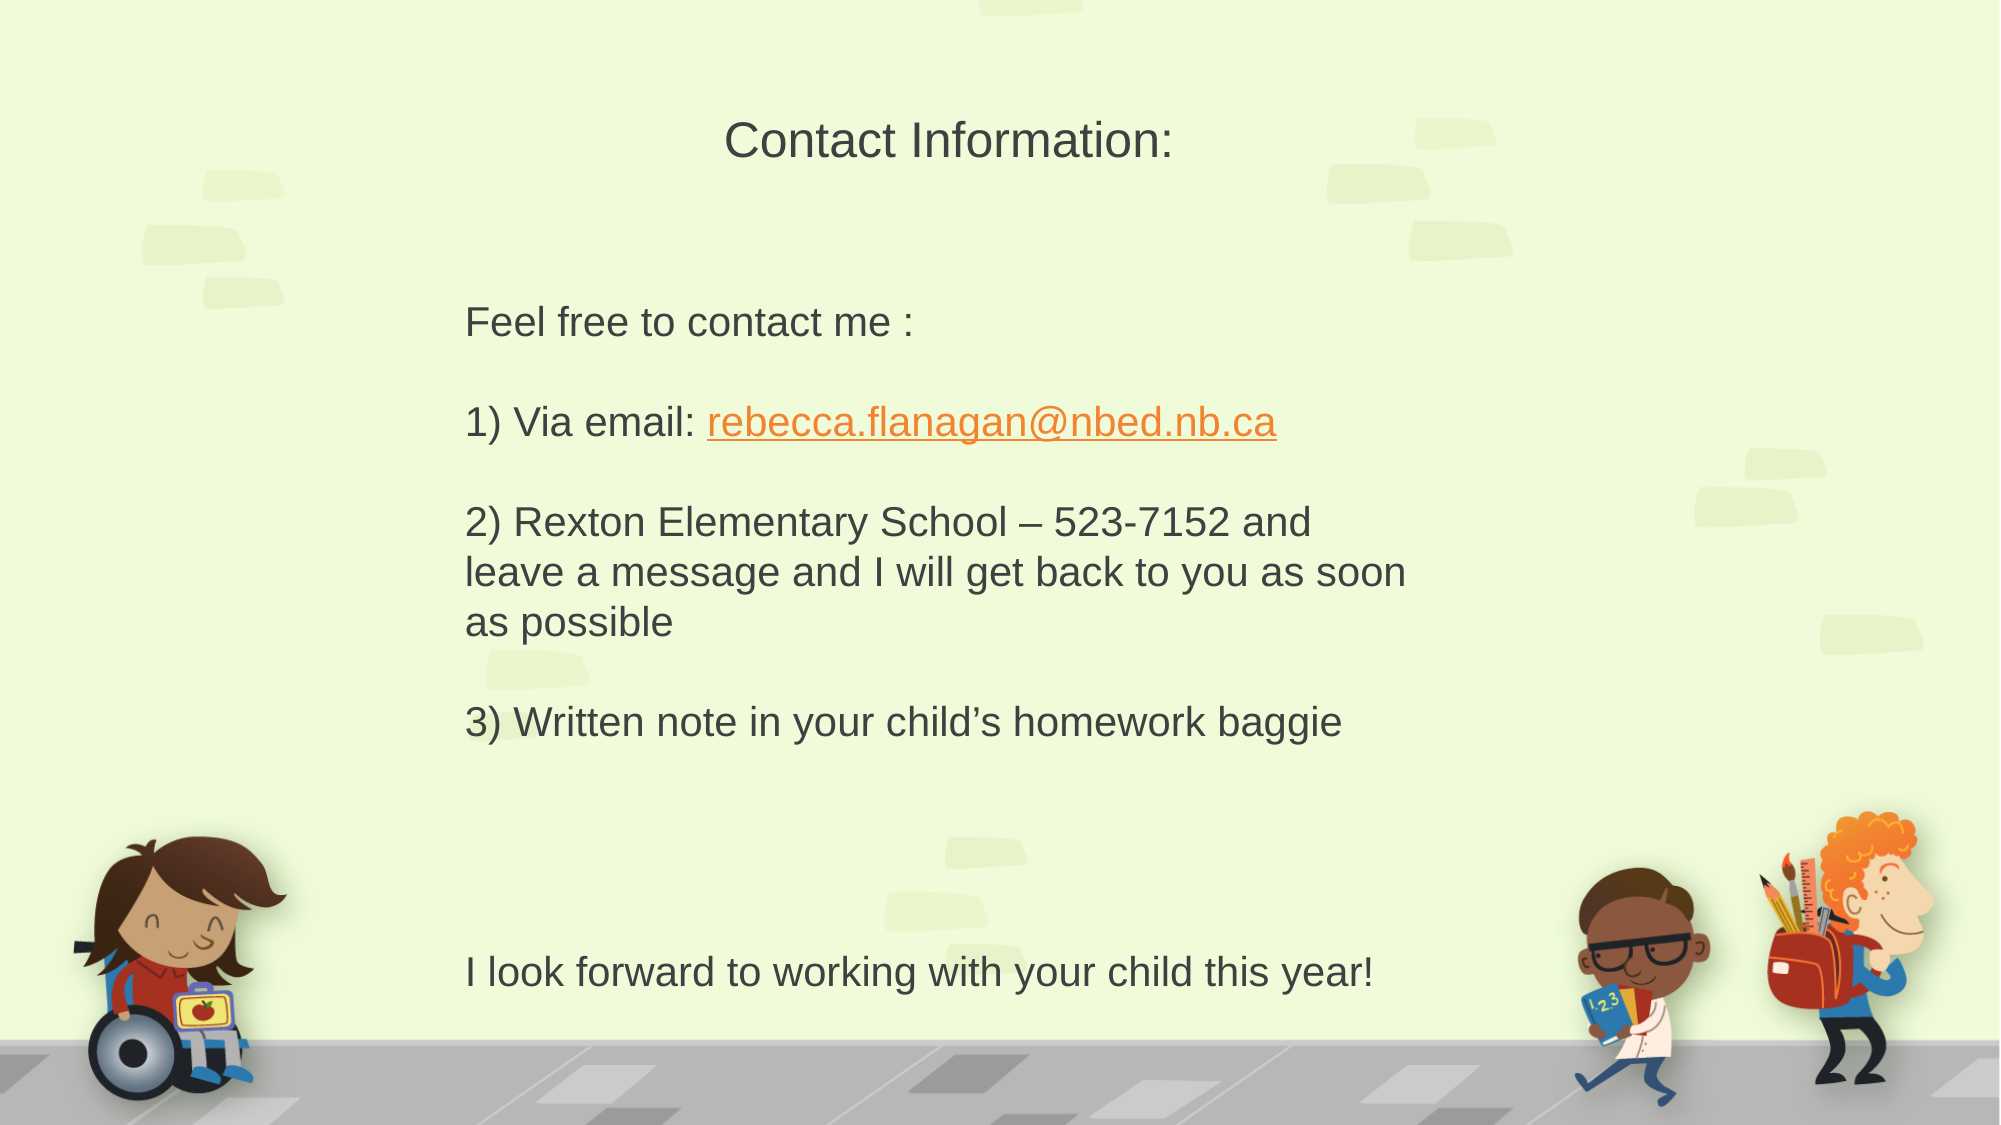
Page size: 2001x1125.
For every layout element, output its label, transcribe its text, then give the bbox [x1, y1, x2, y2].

text_box Feel free to contact me : 1) Via email: rebecca.flanagan@nbed.nb.ca 2) Rexton Elementary School – 523-7152 and leave a message and I will get back to you as soon as possible 3) Written note in your child’s homework baggie I look forward to working with your child this year! [449, 287, 1425, 1003]
text_box Contact Information: [450, 99, 1463, 175]
picture [0, 0, 2000, 1125]
